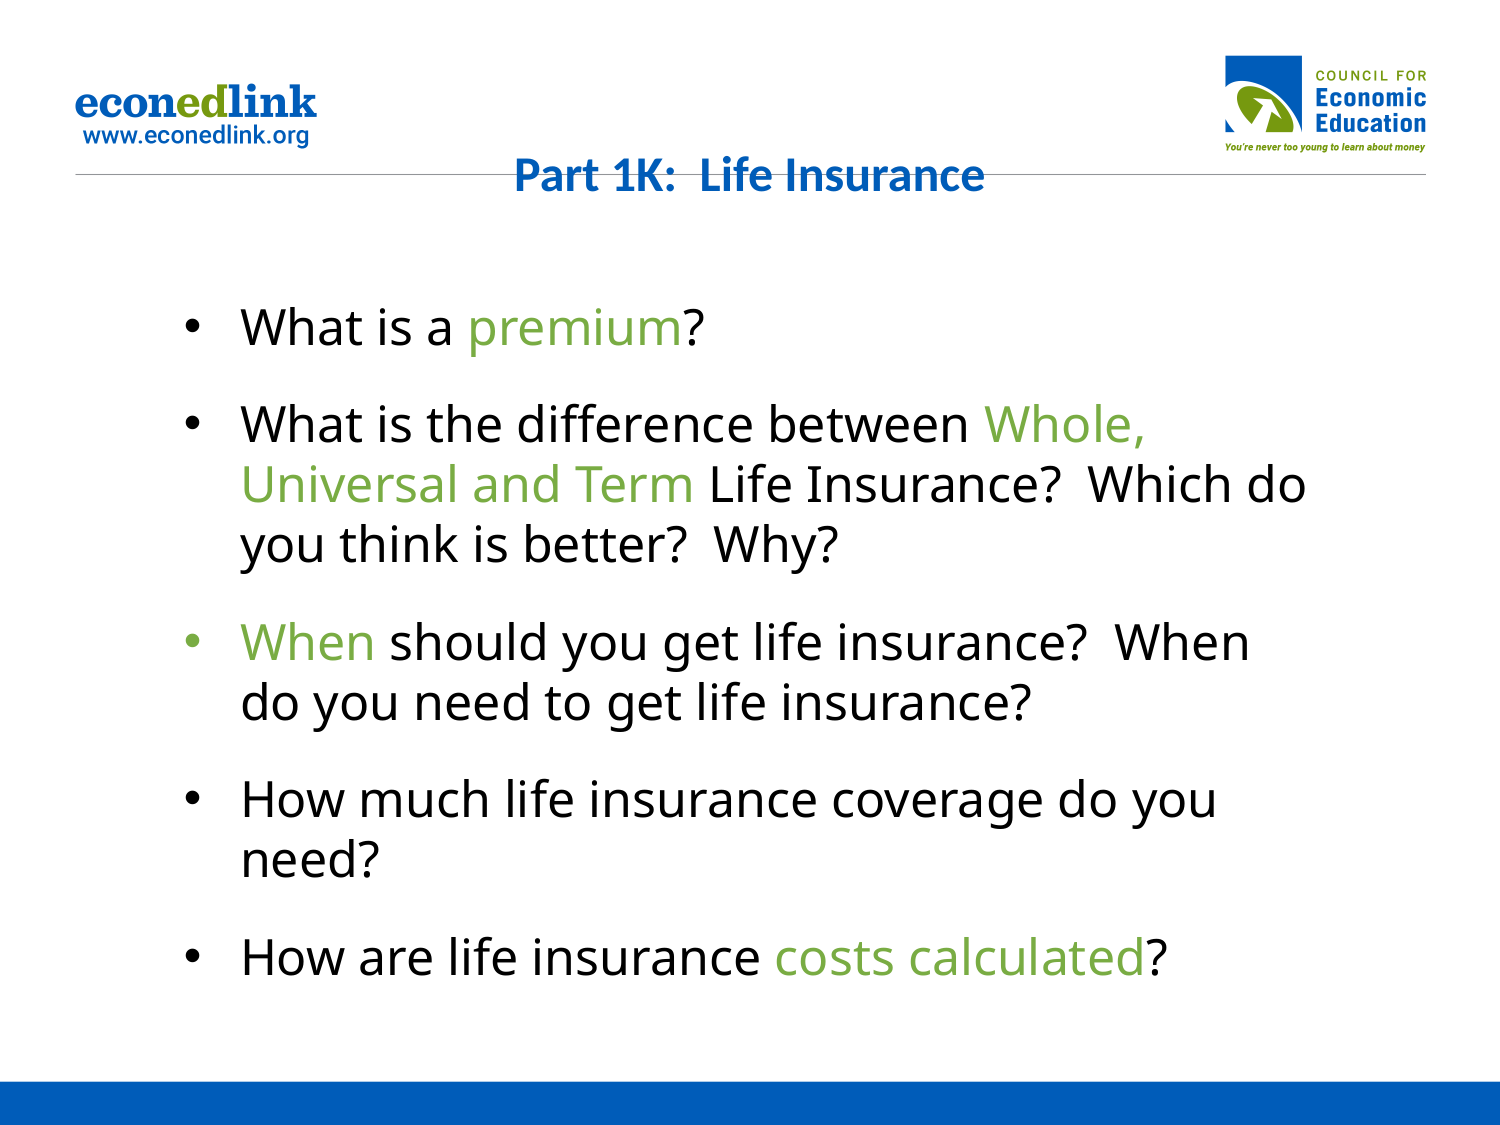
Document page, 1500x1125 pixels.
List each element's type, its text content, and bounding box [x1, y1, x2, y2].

list What is a premium? What is the difference between Whole, Universal and Term Life Insurance? Which do you think is better? Why? When should you get life insurance? When do you need to get life insurance? How much life insurance coverage do you need? How are life insurance costs calculated? [168, 287, 1332, 888]
picture [0, 0, 1500, 1125]
title Part 1K: Life Insurance [74, 74, 1426, 176]
